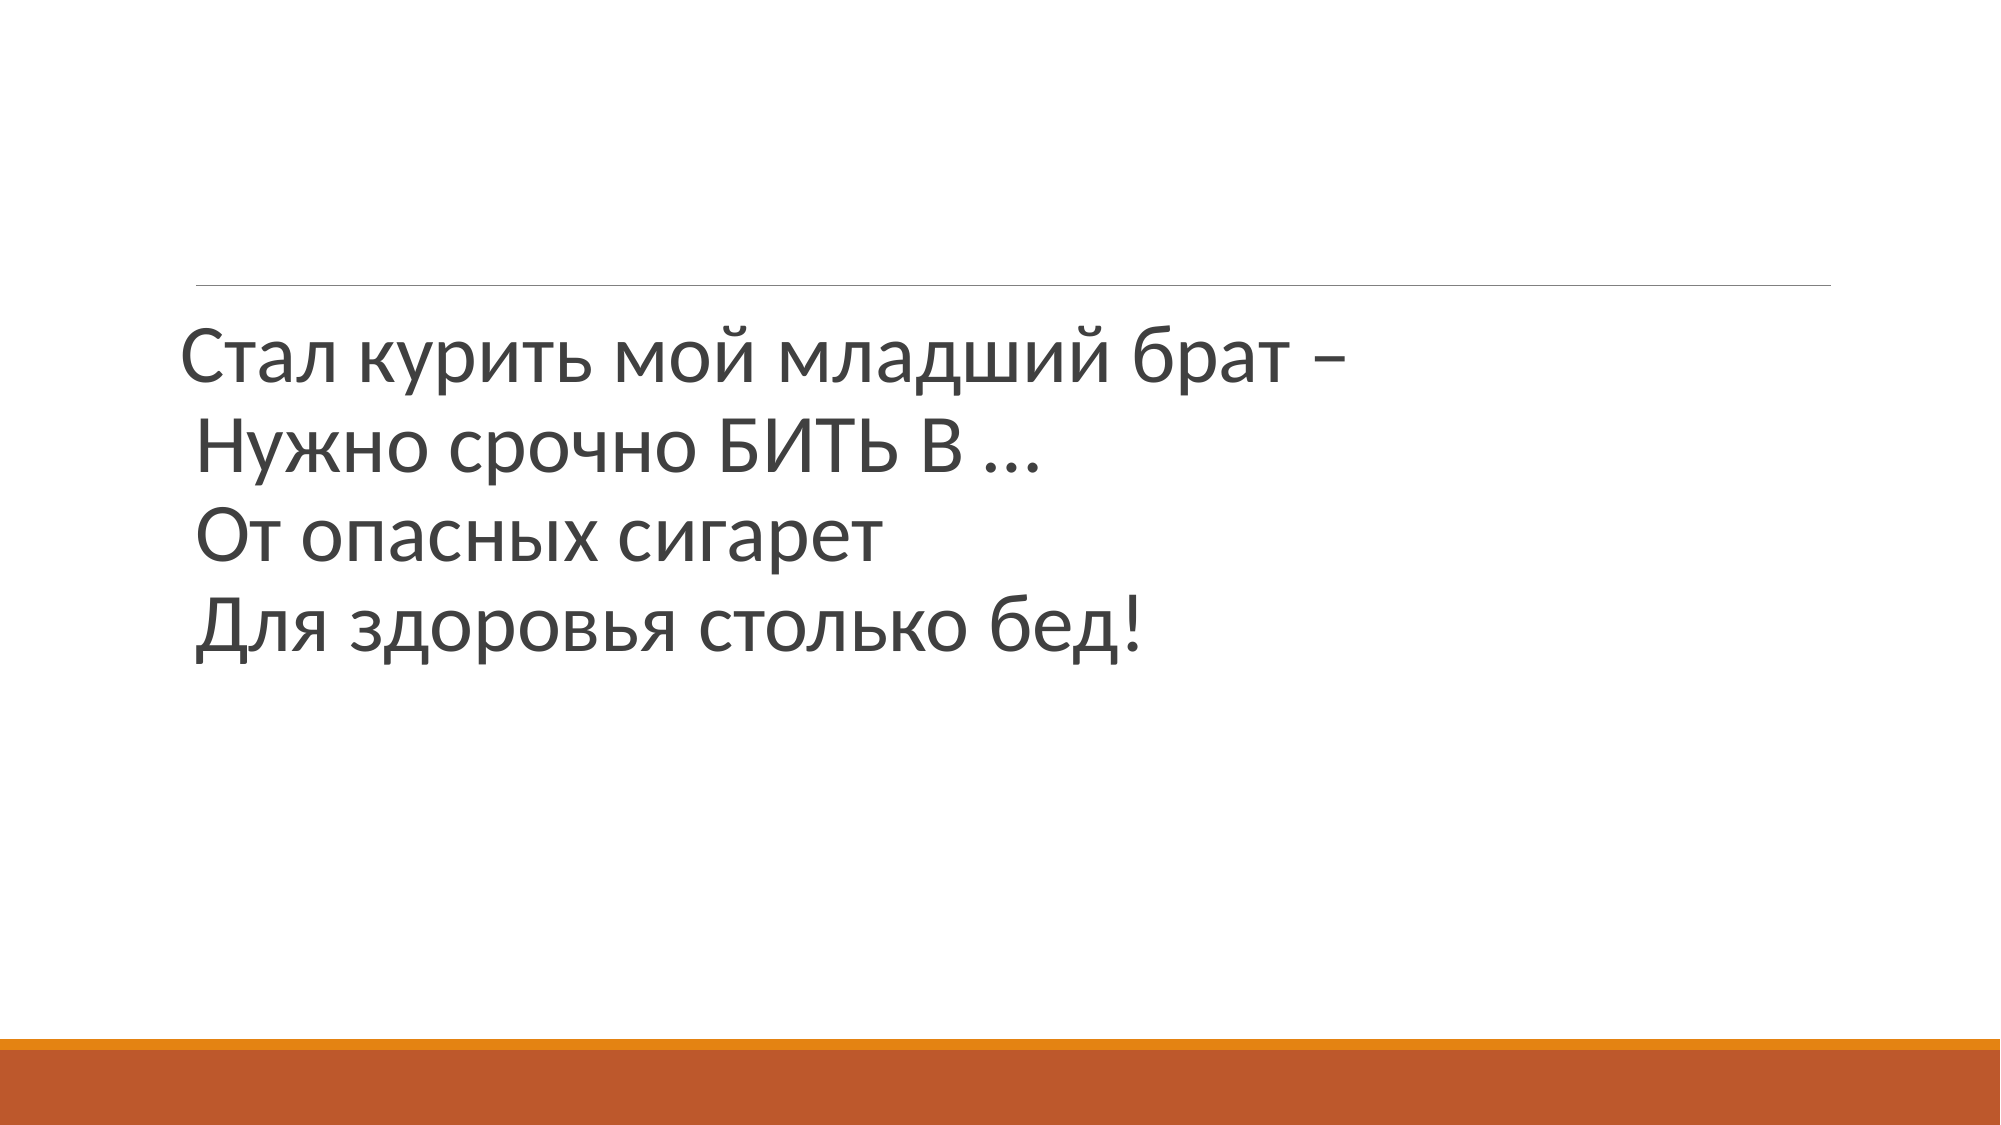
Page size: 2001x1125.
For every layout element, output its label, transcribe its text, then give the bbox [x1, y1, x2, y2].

list Стал курить мой младший брат – Нужно срочно БИТЬ В … От опасных сигарет Для здоровья столько бед! [180, 302, 1830, 963]
